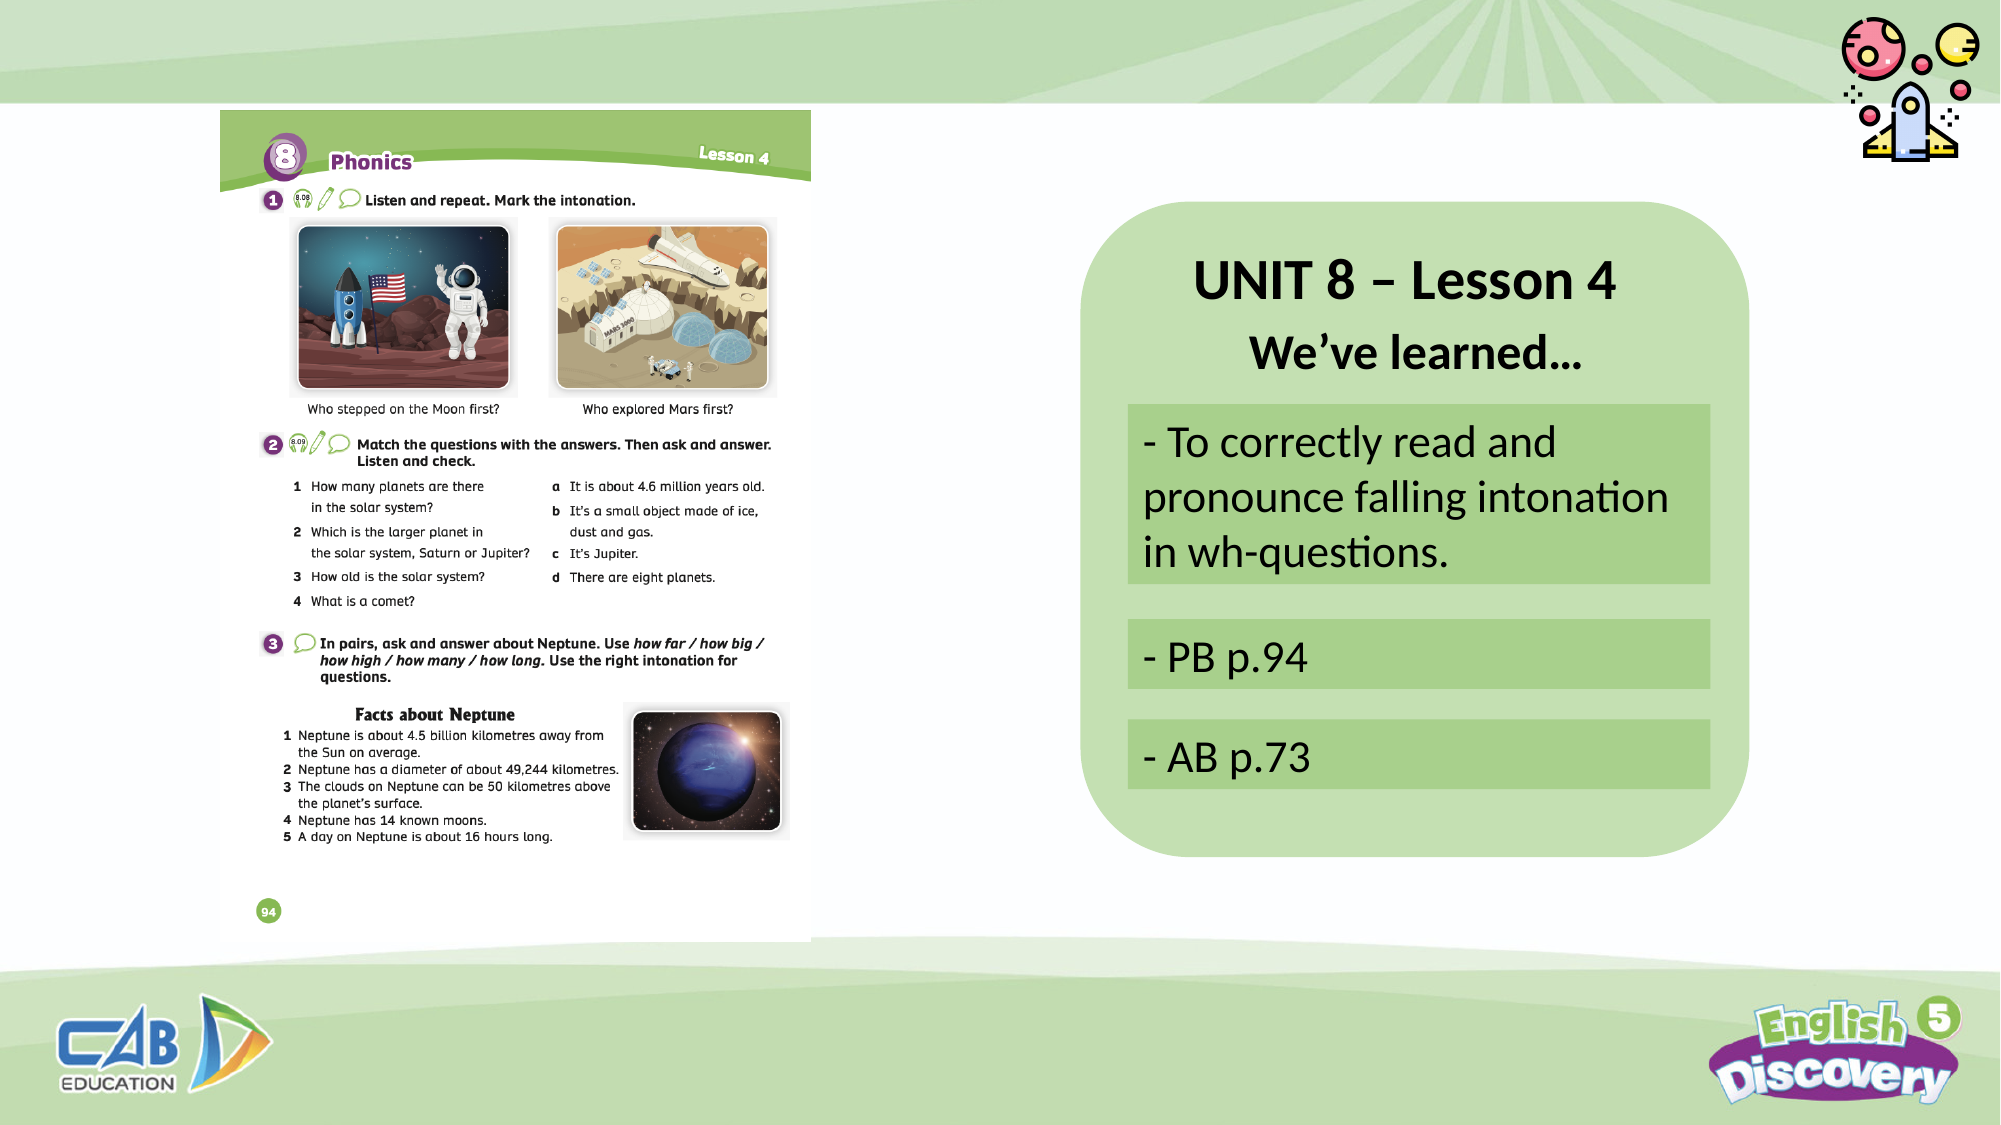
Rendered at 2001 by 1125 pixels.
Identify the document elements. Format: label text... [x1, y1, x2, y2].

text_box - AB p.73 [1127, 719, 1711, 790]
text_box - To correctly read and pronounce falling intonation in wh-questions. [1127, 404, 1711, 585]
text_box - PB p.94 [1127, 619, 1711, 689]
text_box We’ve learned… [1233, 312, 1688, 388]
text_box [1080, 201, 1750, 858]
text_box UNIT 8 – Lesson 4 [1127, 234, 1683, 320]
picture [0, 0, 2001, 1125]
